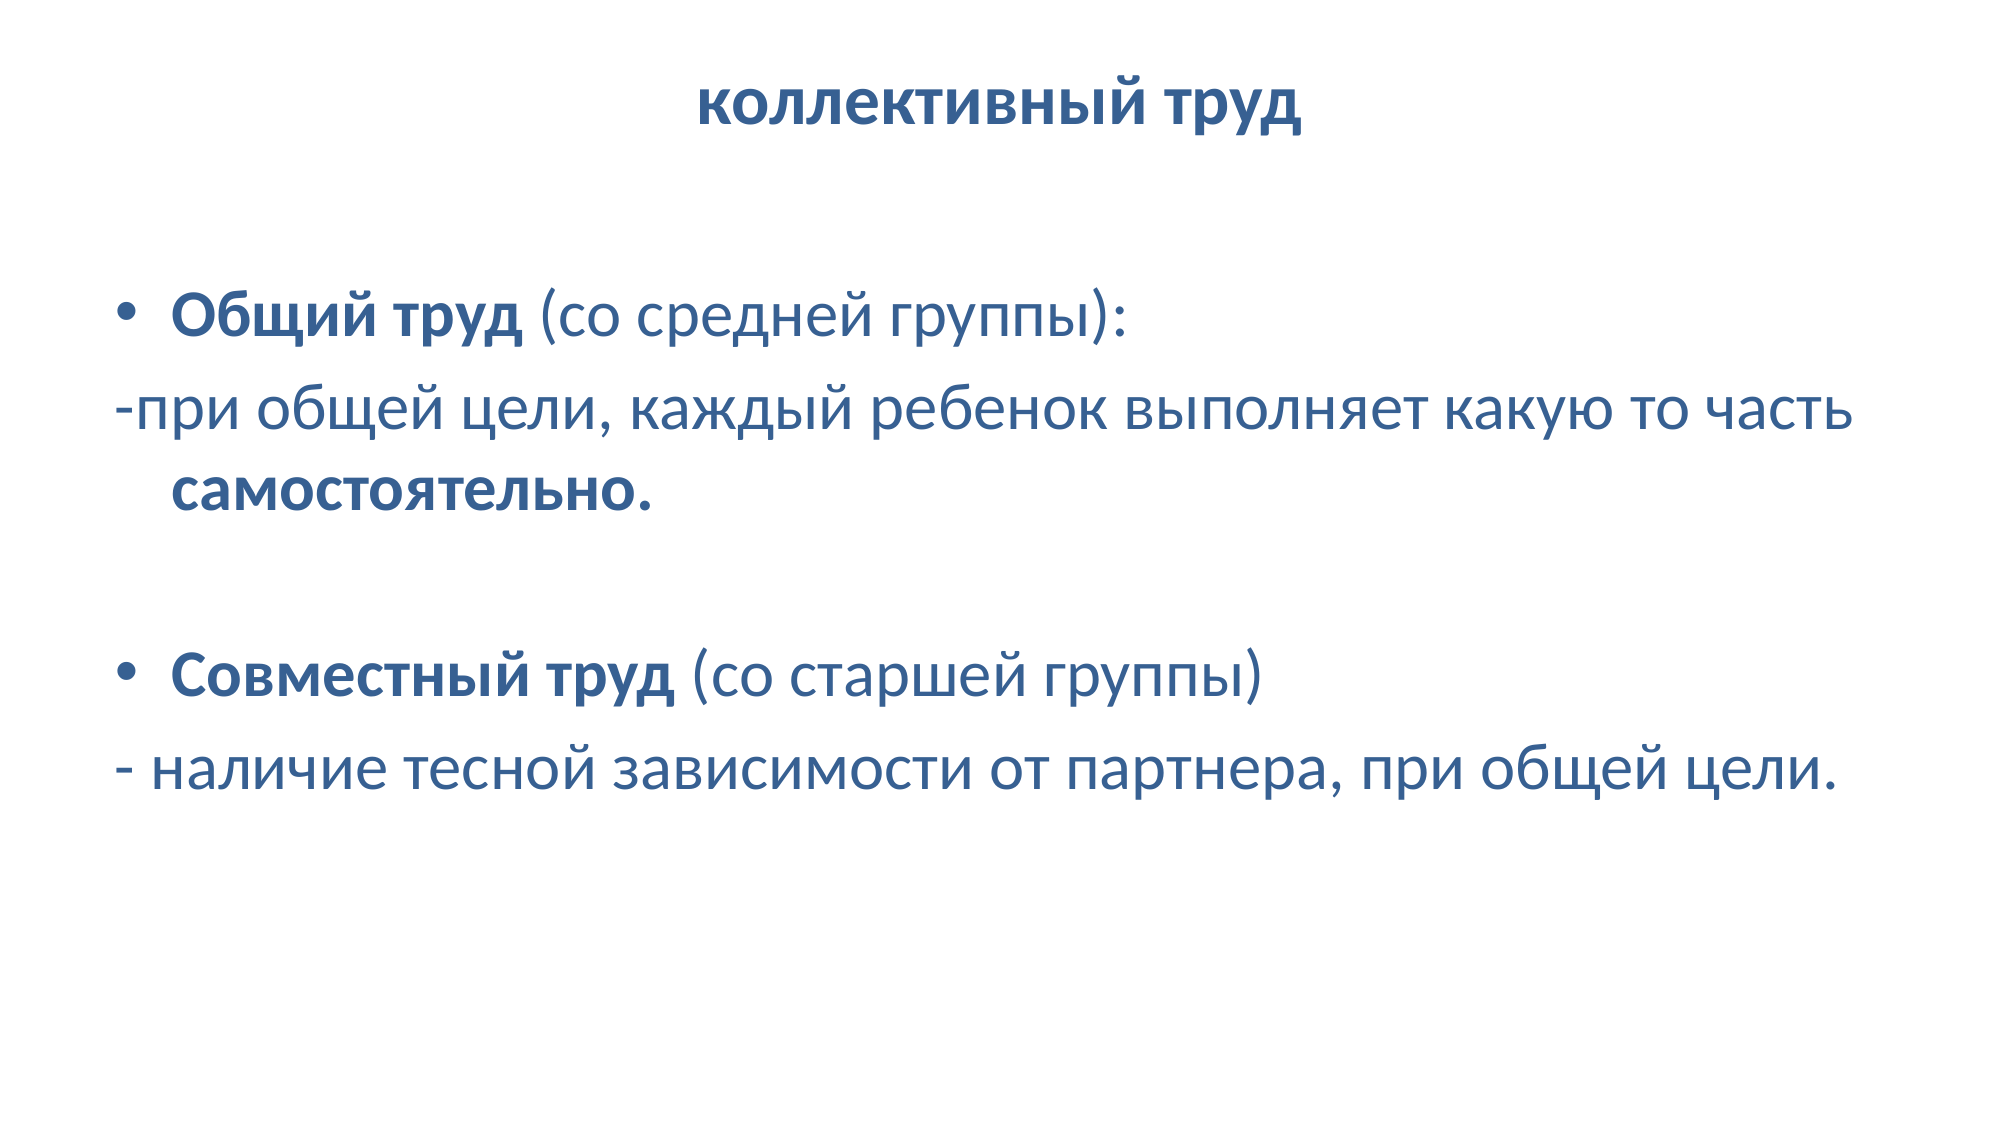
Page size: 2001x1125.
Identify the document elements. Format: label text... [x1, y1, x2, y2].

list Общий труд (со средней группы): -при общей цели, каждый ребенок выполняет какую то часть самостоятельно. Совместный труд (со старшей группы) - наличие тесной зависимости от партнера, при общей цели. [99, 262, 1900, 1005]
title коллективный труд [99, 45, 1900, 233]
